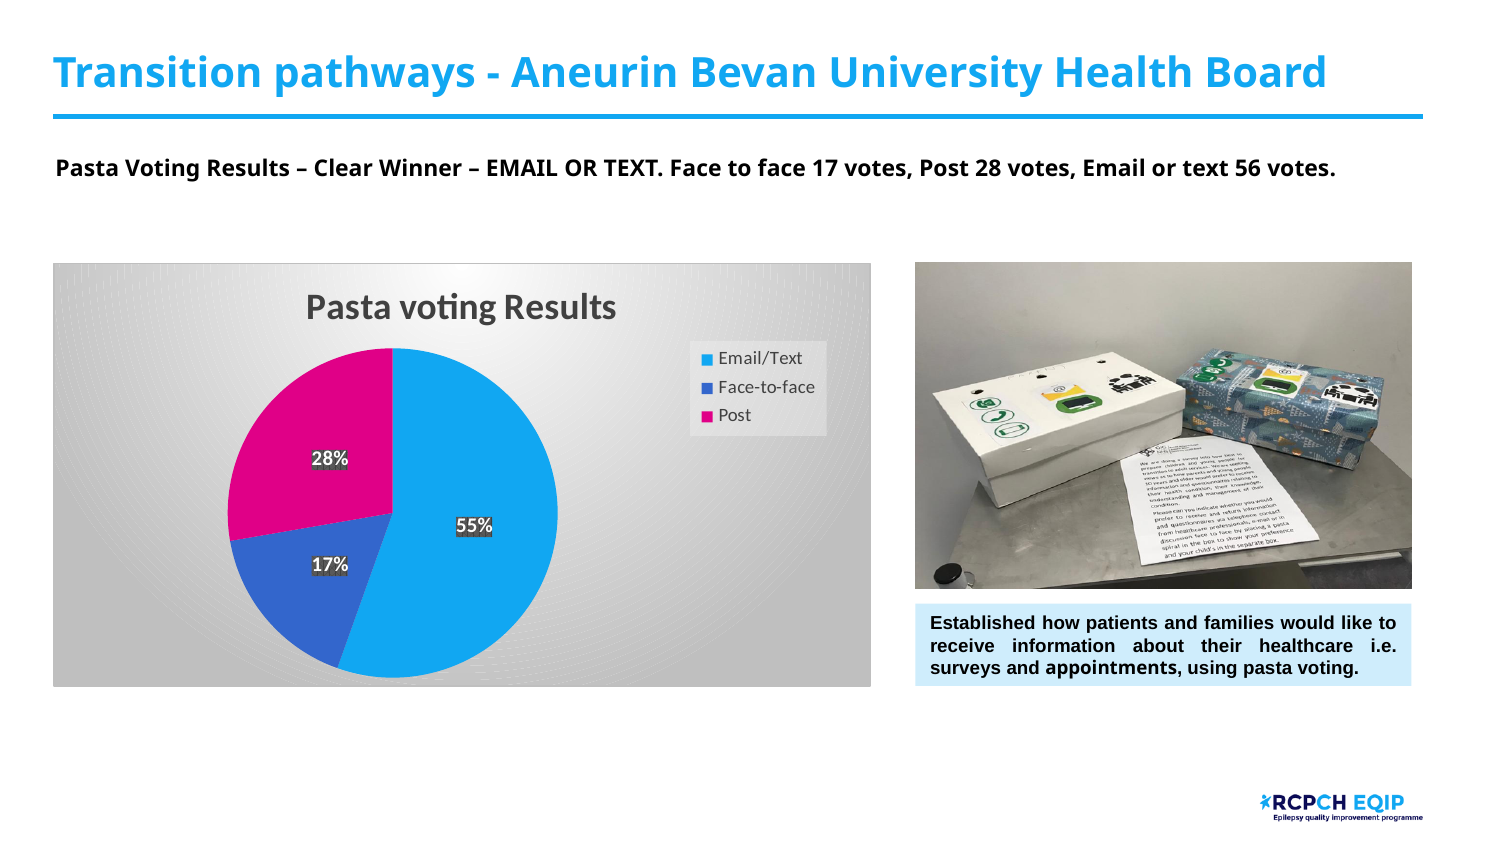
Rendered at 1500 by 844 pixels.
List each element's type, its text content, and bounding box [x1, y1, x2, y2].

picture [915, 262, 1412, 590]
title Transition pathways - Aneurin Bevan University Health Board [37, 32, 1424, 111]
text_box Pasta Voting Results – Clear Winner – EMAIL OR TEXT. Face to face 17 votes, Post 28 votes, Email or text 56 votes. [40, 146, 1412, 189]
text_box Established how patients and families would like to receive information about their healthcare i.e. surveys and appointments, using pasta voting. [915, 603, 1412, 686]
chart [52, 262, 872, 688]
picture [1250, 787, 1427, 826]
